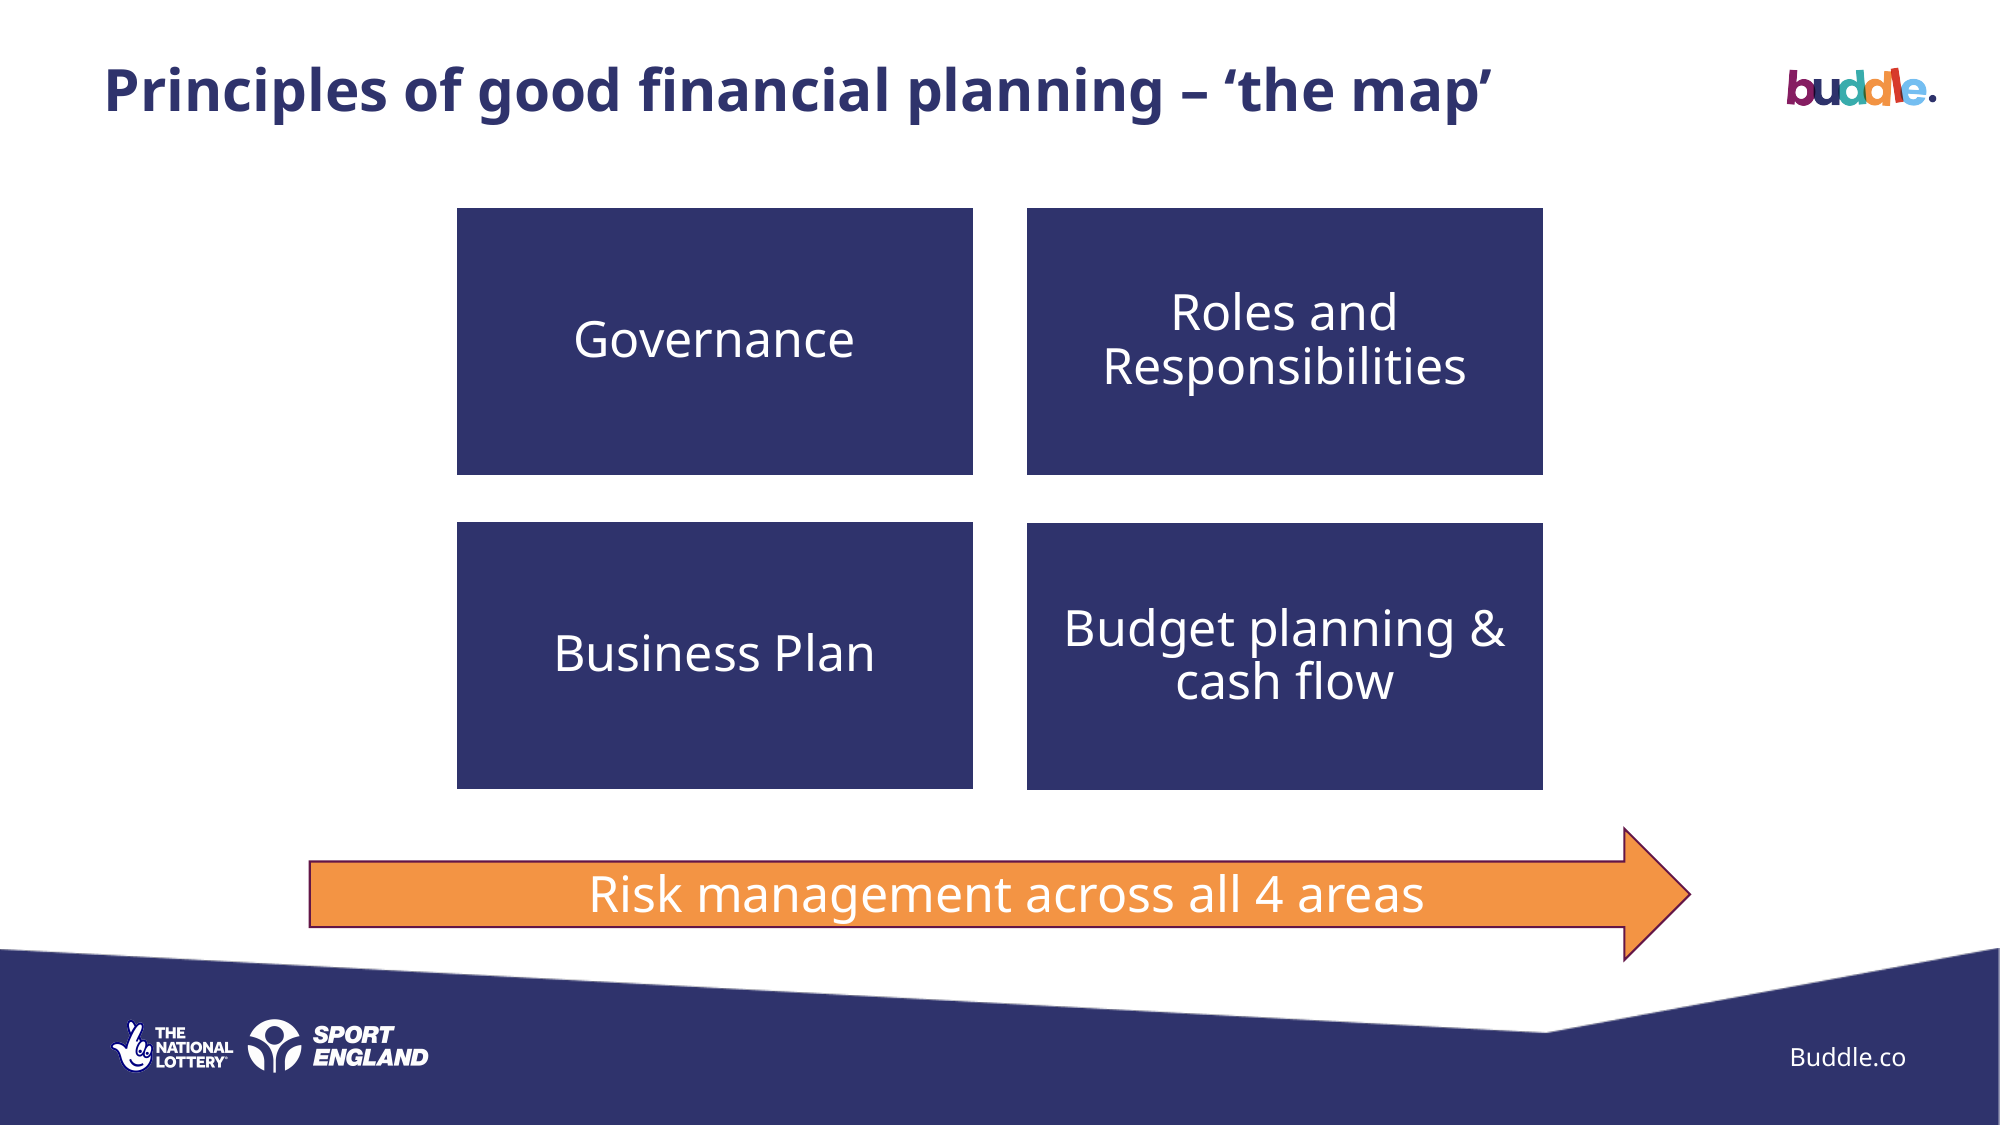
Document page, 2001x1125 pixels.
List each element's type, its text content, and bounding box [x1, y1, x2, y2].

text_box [0, 948, 2000, 1125]
picture [1785, 66, 1938, 107]
text_box [308, 860, 573, 929]
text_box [455, 206, 1545, 792]
text_box [1623, 826, 1652, 854]
text_box [1623, 930, 1656, 948]
text_box Risk management across all 4 areas [573, 854, 1786, 930]
title Principles of good financial planning – ‘the map’ [88, 45, 1545, 170]
